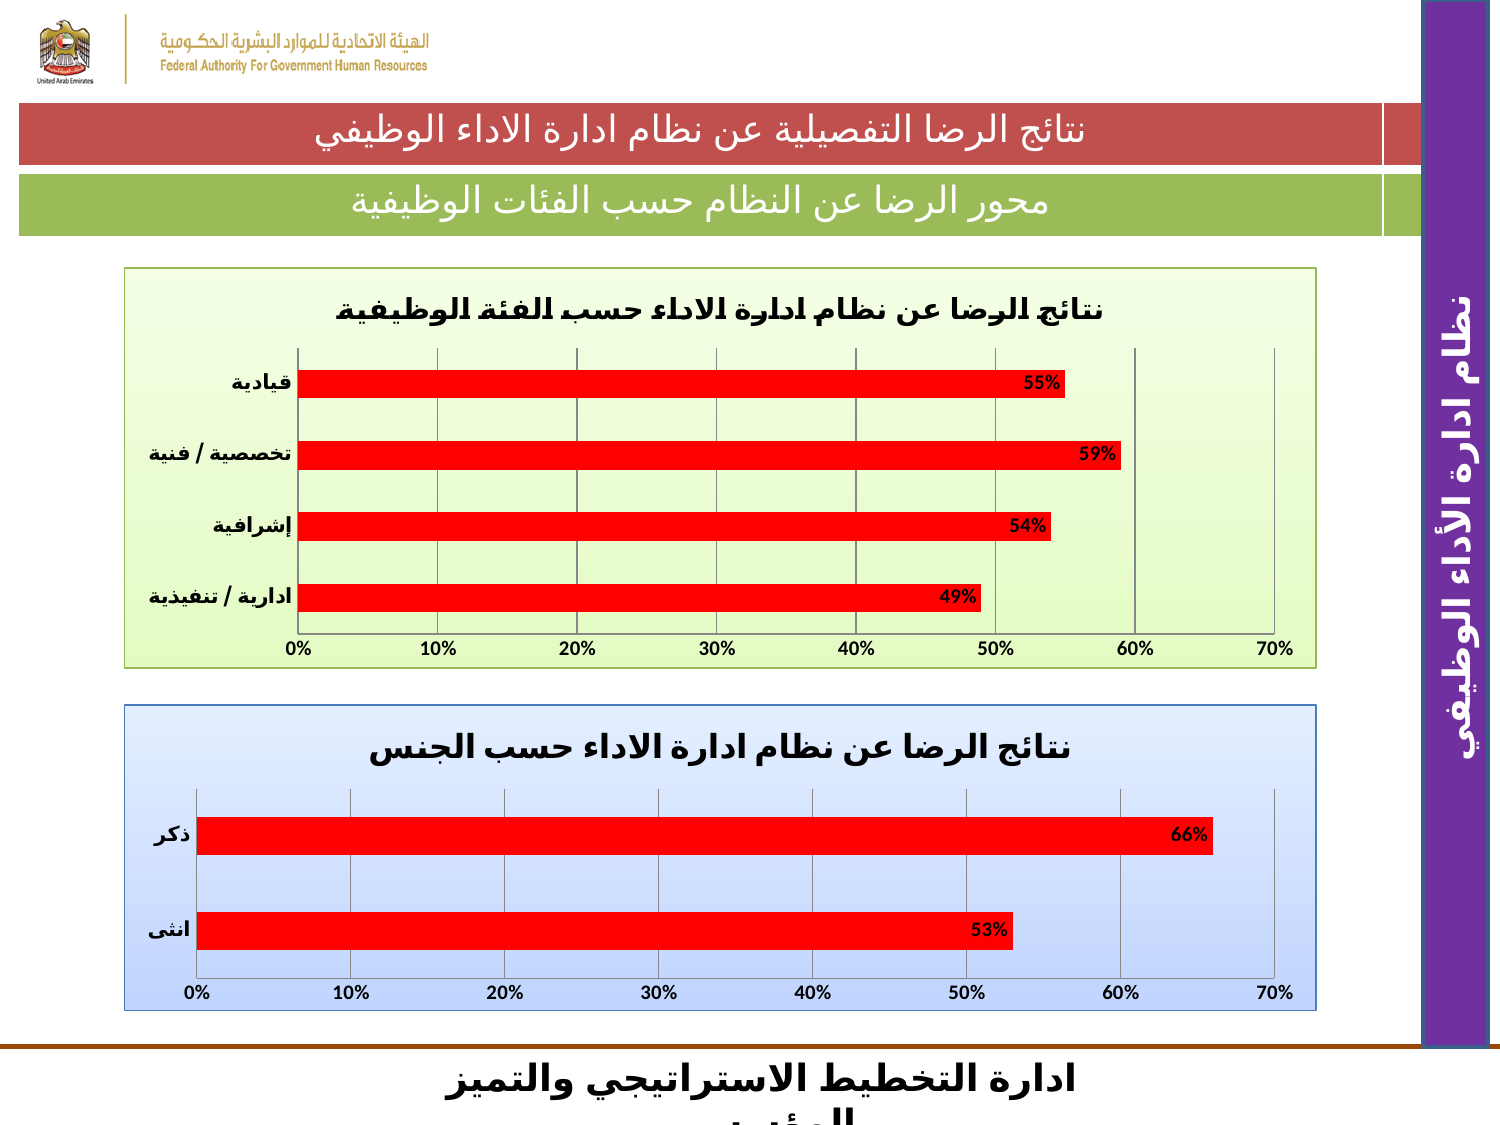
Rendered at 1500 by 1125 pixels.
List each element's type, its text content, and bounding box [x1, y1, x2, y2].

chart [123, 703, 1318, 1012]
table_header [1384, 103, 1421, 165]
picture [0, 0, 466, 99]
chart [123, 266, 1318, 670]
text_box نظام ادارة الأداء الوظيفي [1421, 0, 1490, 1049]
table_header نتائج الرضا التفصيلية عن نظام ادارة الاداء الوظيفي [19, 103, 1382, 165]
table_header محور الرضا عن النظام حسب الفئات الوظيفية [19, 174, 1382, 236]
table_header [1384, 174, 1421, 236]
